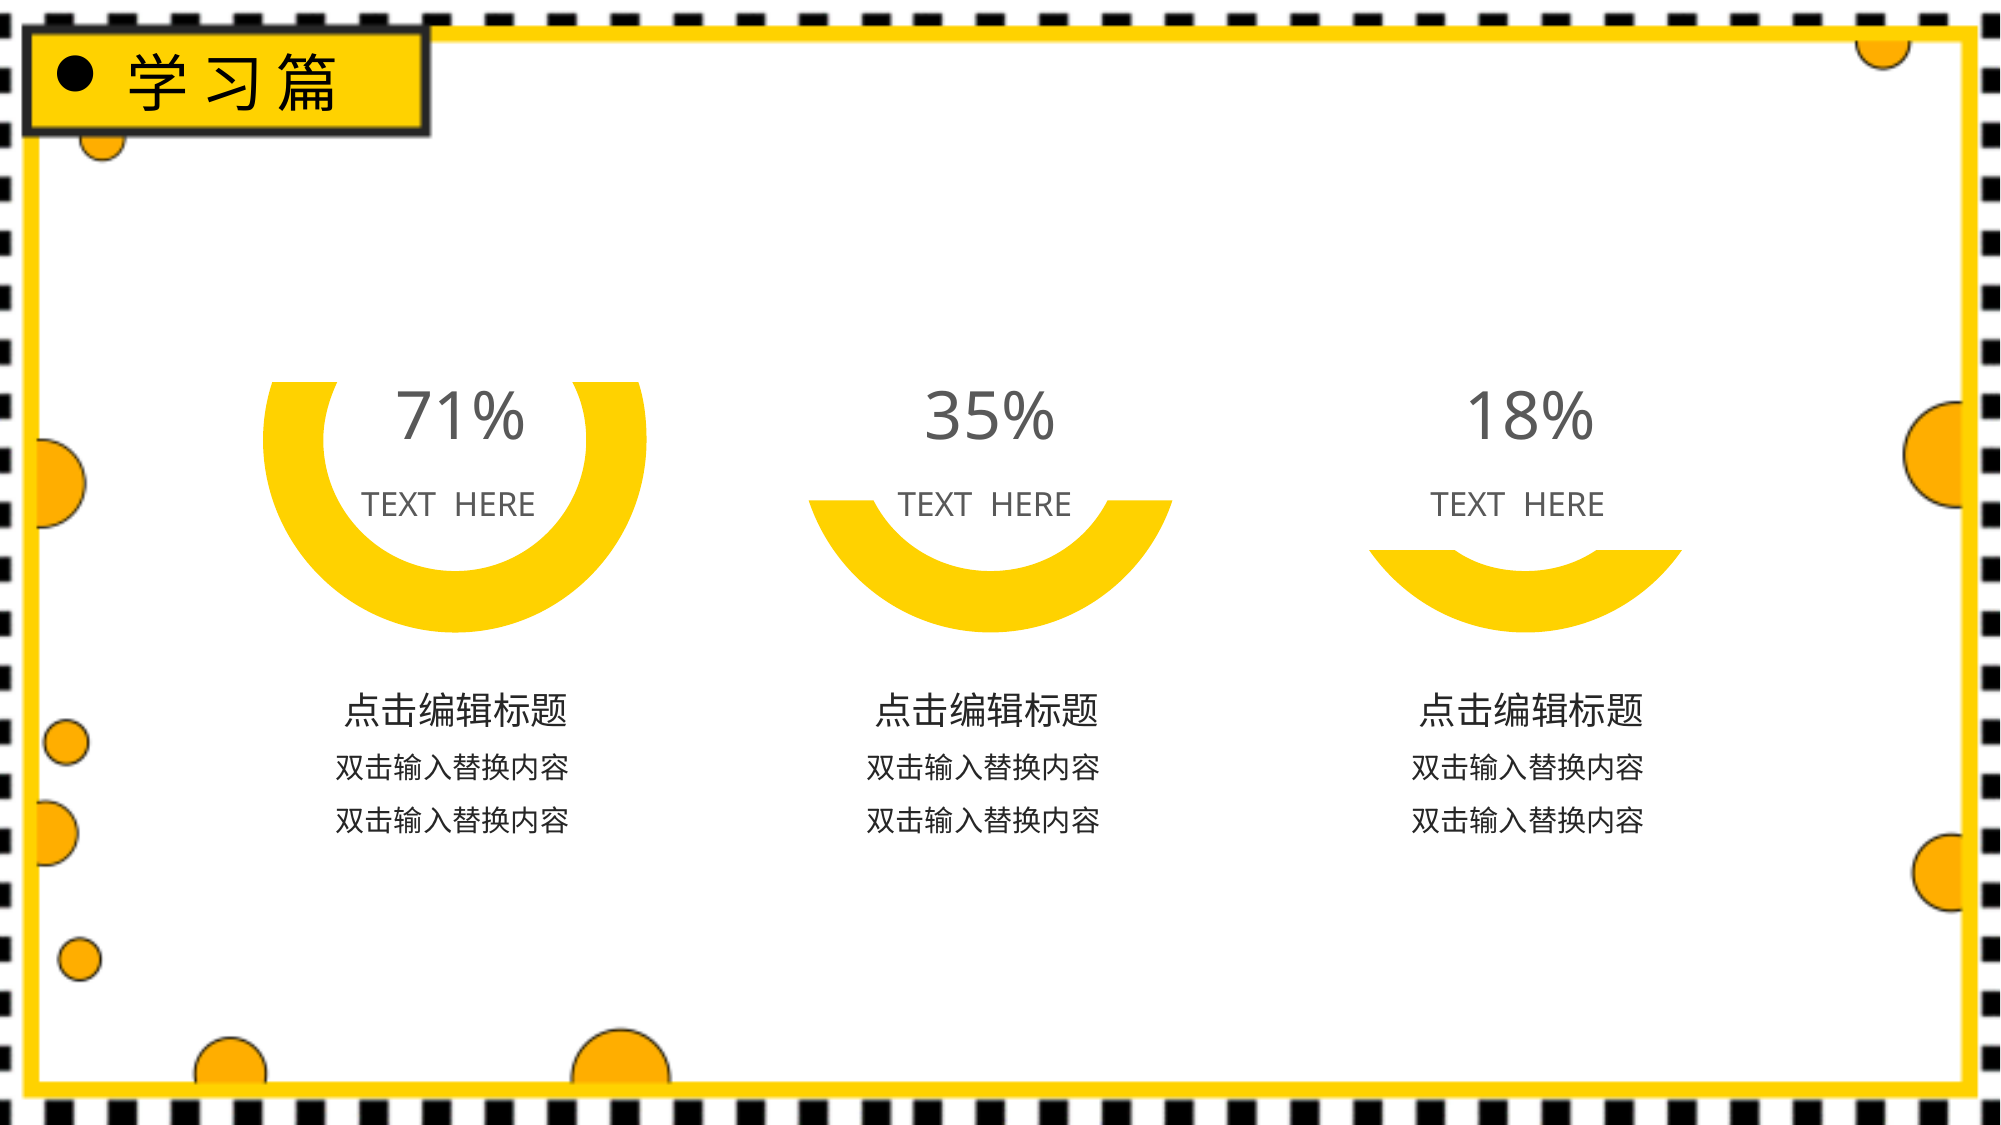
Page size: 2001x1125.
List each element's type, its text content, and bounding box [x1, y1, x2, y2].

text_box 71% [380, 365, 543, 461]
text_box 点击编辑标题 [731, 675, 1242, 726]
text_box [1369, 550, 1682, 633]
text_box 点击编辑标题 [200, 675, 711, 726]
text_box 18% [1449, 365, 1612, 461]
text_box 双击输入替换内容 双击输入替换内容 [1276, 726, 1787, 843]
text_box [263, 382, 647, 633]
text_box TEXT HERE [346, 476, 552, 531]
text_box [808, 500, 1173, 633]
text_box 学习篇 [37, 36, 416, 127]
text_box TEXT HERE [882, 476, 1088, 531]
picture [0, 0, 2001, 1125]
text_box TEXT HERE [1415, 476, 1621, 531]
text_box 双击输入替换内容 双击输入替换内容 [731, 726, 1242, 843]
text_box 双击输入替换内容 双击输入替换内容 [200, 726, 711, 843]
text_box 35% [910, 365, 1072, 461]
text_box 点击编辑标题 [1276, 675, 1787, 726]
